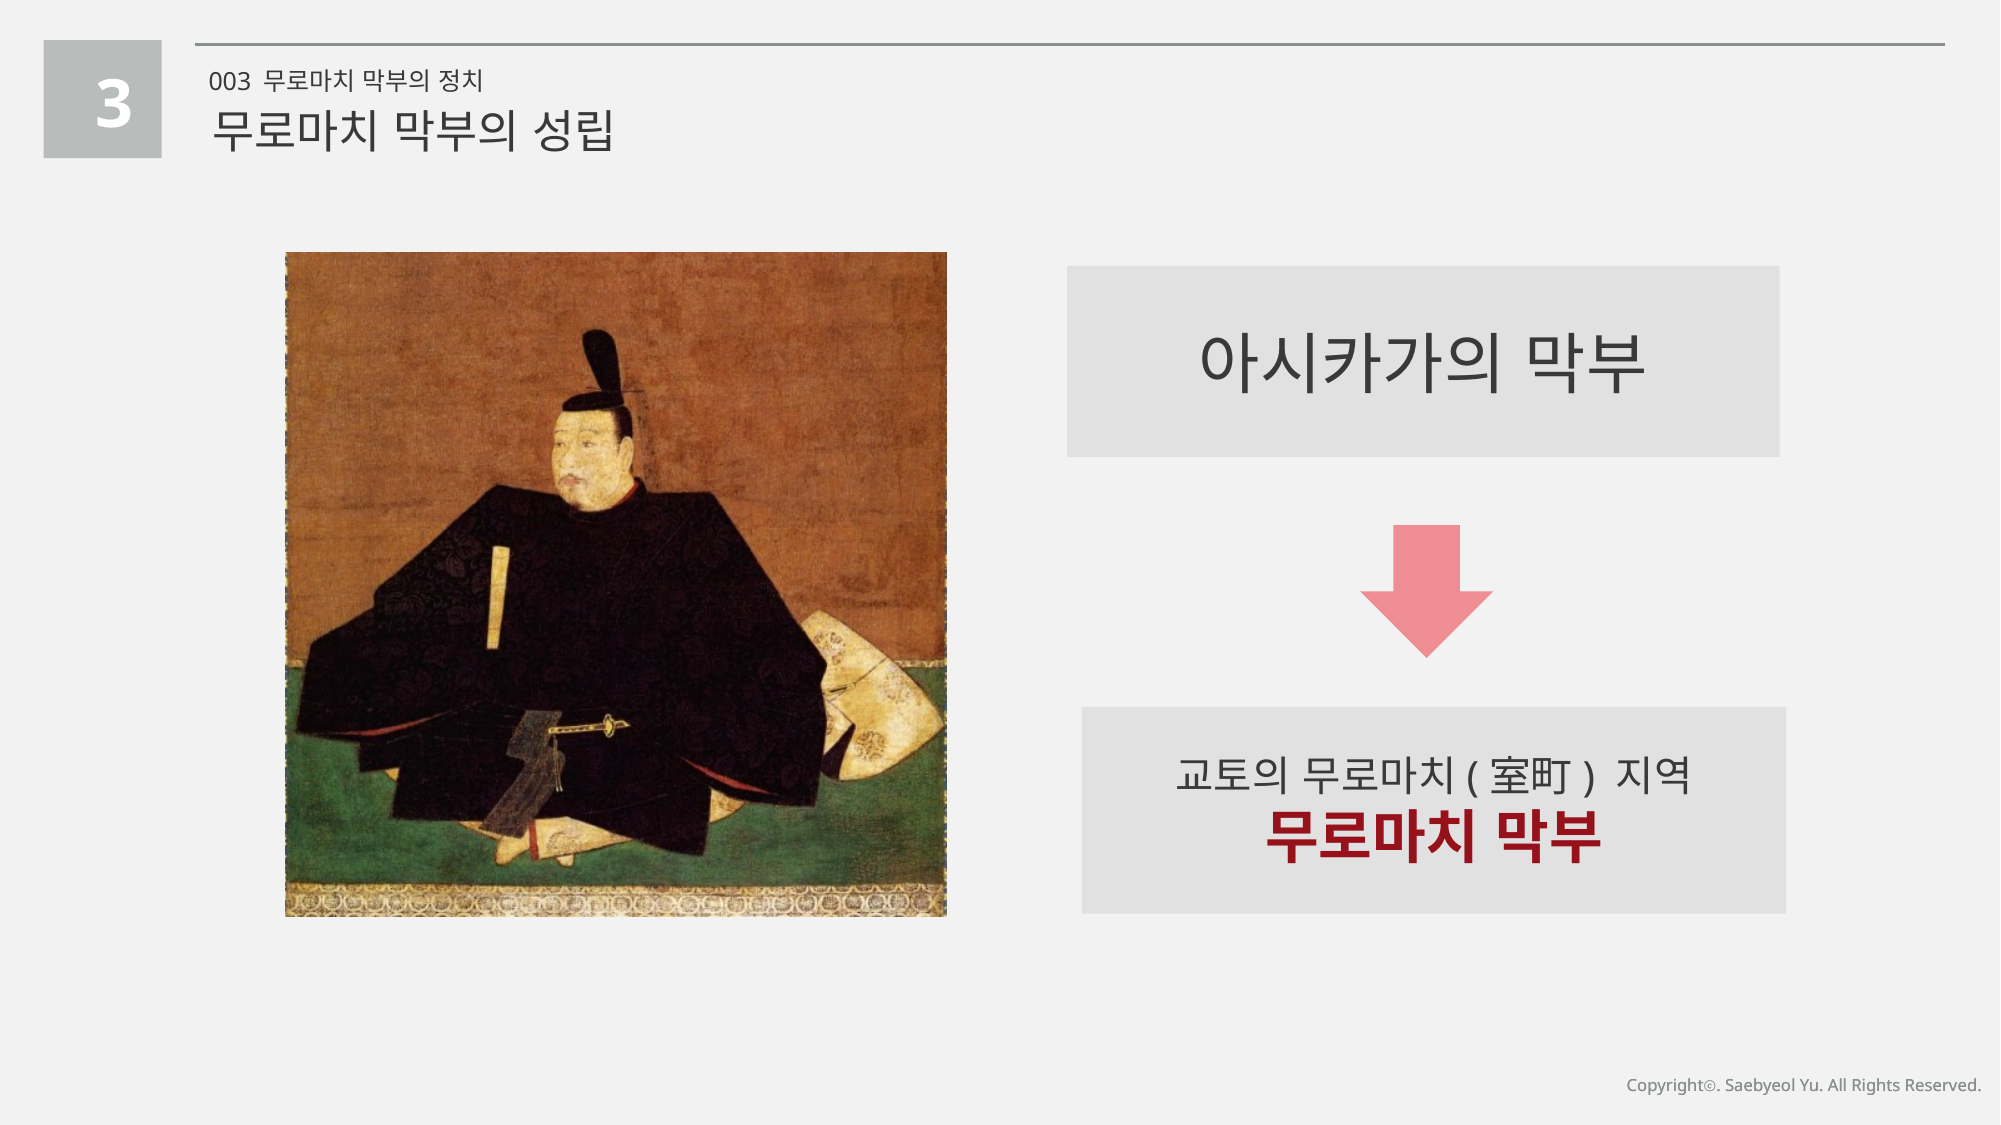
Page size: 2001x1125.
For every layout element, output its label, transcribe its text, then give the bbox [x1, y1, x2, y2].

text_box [194, 57, 635, 167]
text_box Copyrightⓒ. Saebyeol Yu. All Rights Reserved. [1611, 1067, 1998, 1102]
text_box 교토의 무로마치(室町) 지역 무로마치 막부 [1081, 706, 1787, 915]
text_box 아시카가의 막부 [1066, 265, 1781, 458]
text_box [42, 39, 163, 159]
text_box [1357, 523, 1496, 660]
picture [285, 252, 947, 918]
text_box 3 [80, 52, 123, 148]
